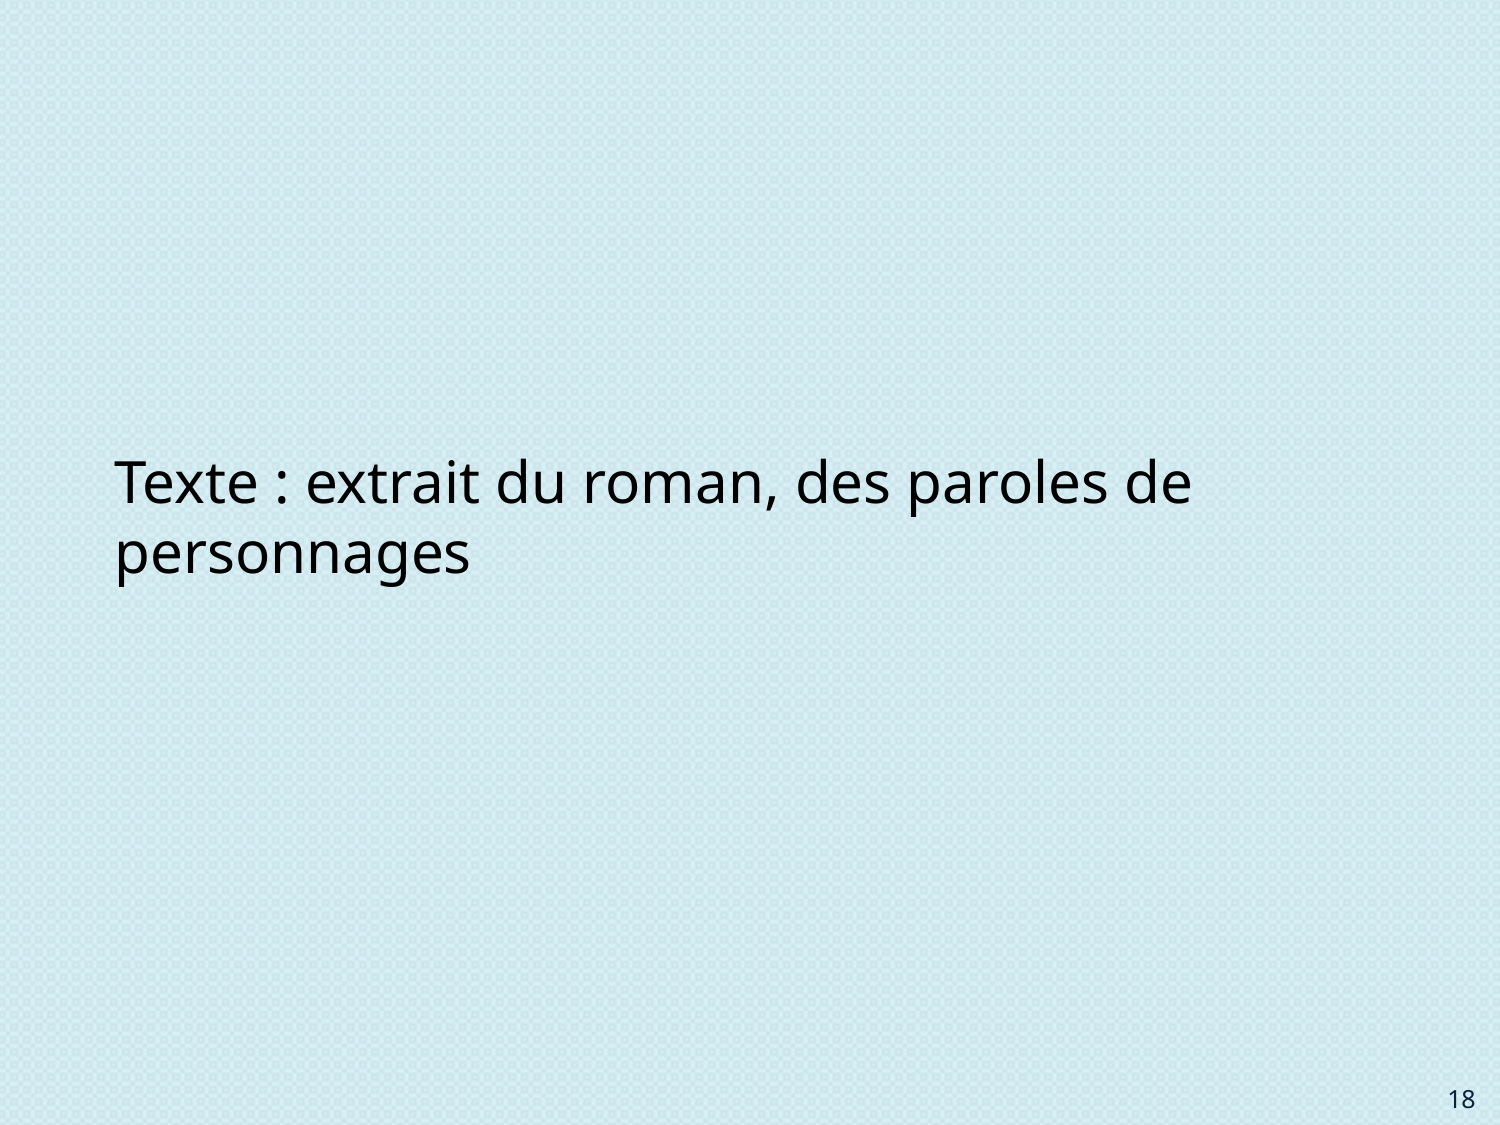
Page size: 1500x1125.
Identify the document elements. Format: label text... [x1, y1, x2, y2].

slide_number 18 [1340, 1075, 1491, 1117]
list Texte : extrait du roman, des paroles de personnages [99, 312, 1438, 600]
